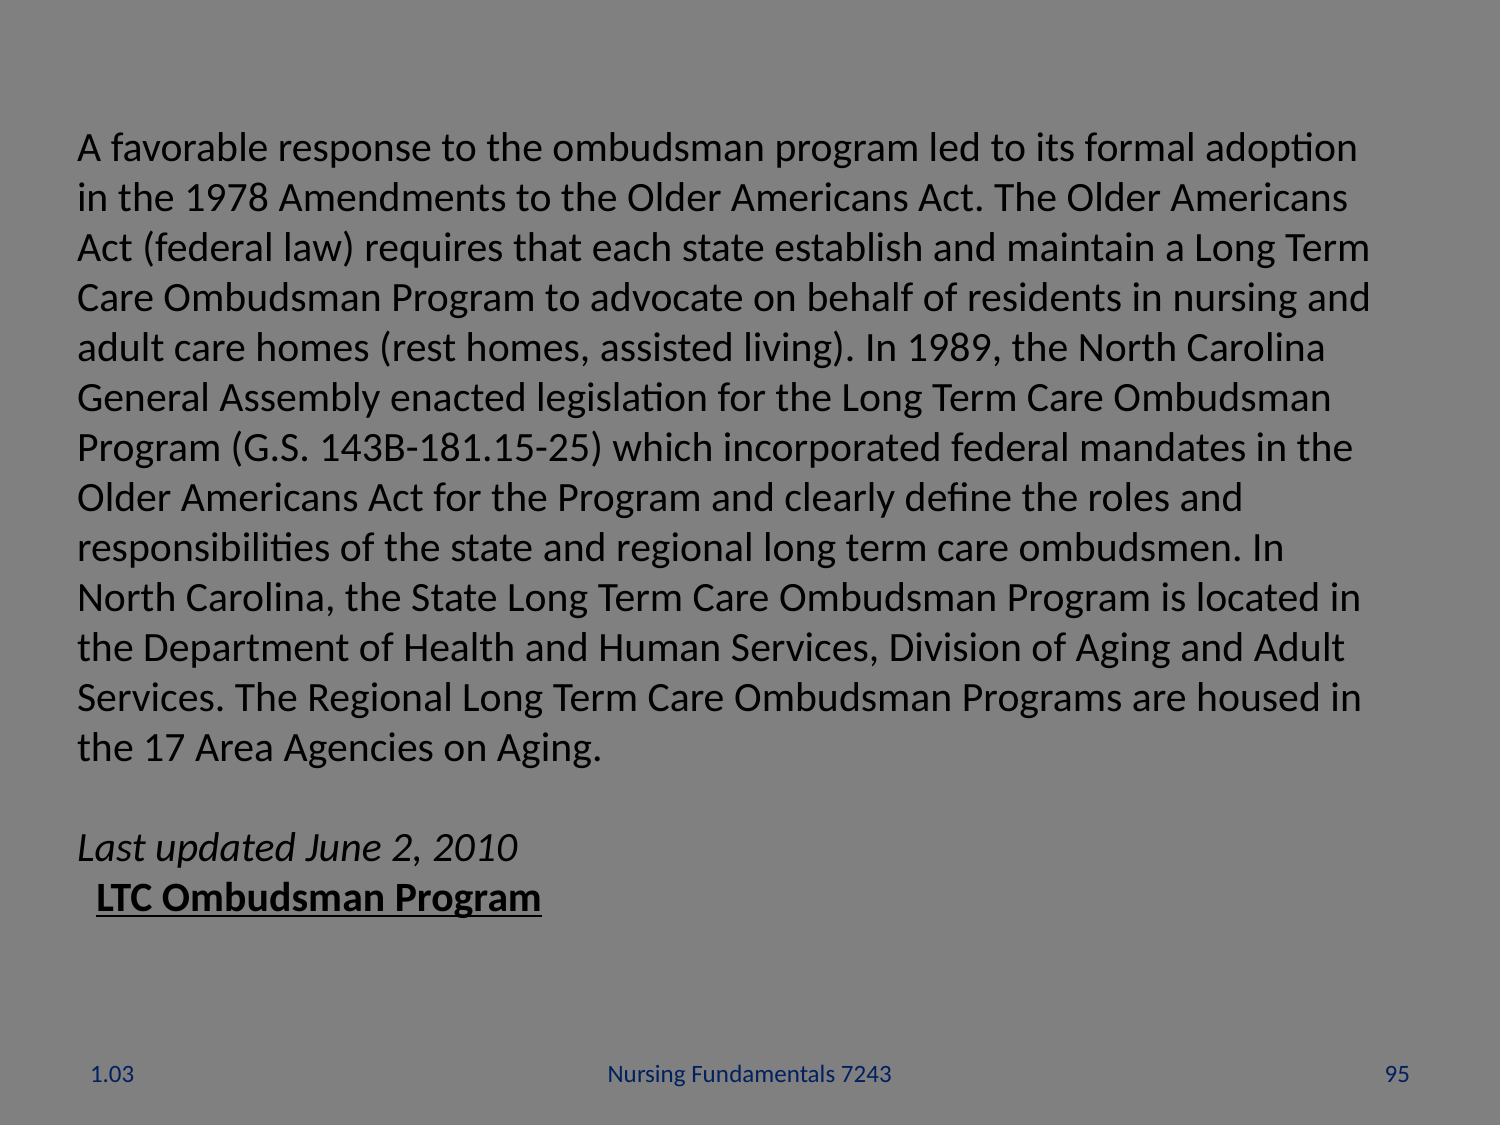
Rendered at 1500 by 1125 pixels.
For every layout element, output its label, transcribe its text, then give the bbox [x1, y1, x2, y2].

slide_number 1.03 [75, 1042, 425, 1103]
footer Nursing Fundamentals 7243 [512, 1042, 988, 1103]
text_box A favorable response to the ombudsman program led to its formal adoption in the 1978 Amendments to the Older Americans Act. The Older Americans Act (federal law) requires that each state establish and maintain a Long Term Care Ombudsman Program to advocate on behalf of residents in nursing and adult care homes (rest homes, assisted living). In 1989, the North Carolina General Assembly enacted legislation for the Long Term Care Ombudsman Program (G.S. 143B-181.15-25) which incorporated federal mandates in the Older Americans Act for the Program and clearly define the roles and responsibilities of the state and regional long term care ombudsmen. In North Carolina, the State Long Term Care Ombudsman Program is located in the Department of Health and Human Services, Division of Aging and Adult Services. The Regional Long Term Care Ombudsman Programs are housed in the 17 Area Agencies on Aging. Last updated June 2, 2010 LTC Ombudsman Program [62, 112, 1400, 928]
slide_number 95 [1074, 1042, 1425, 1103]
